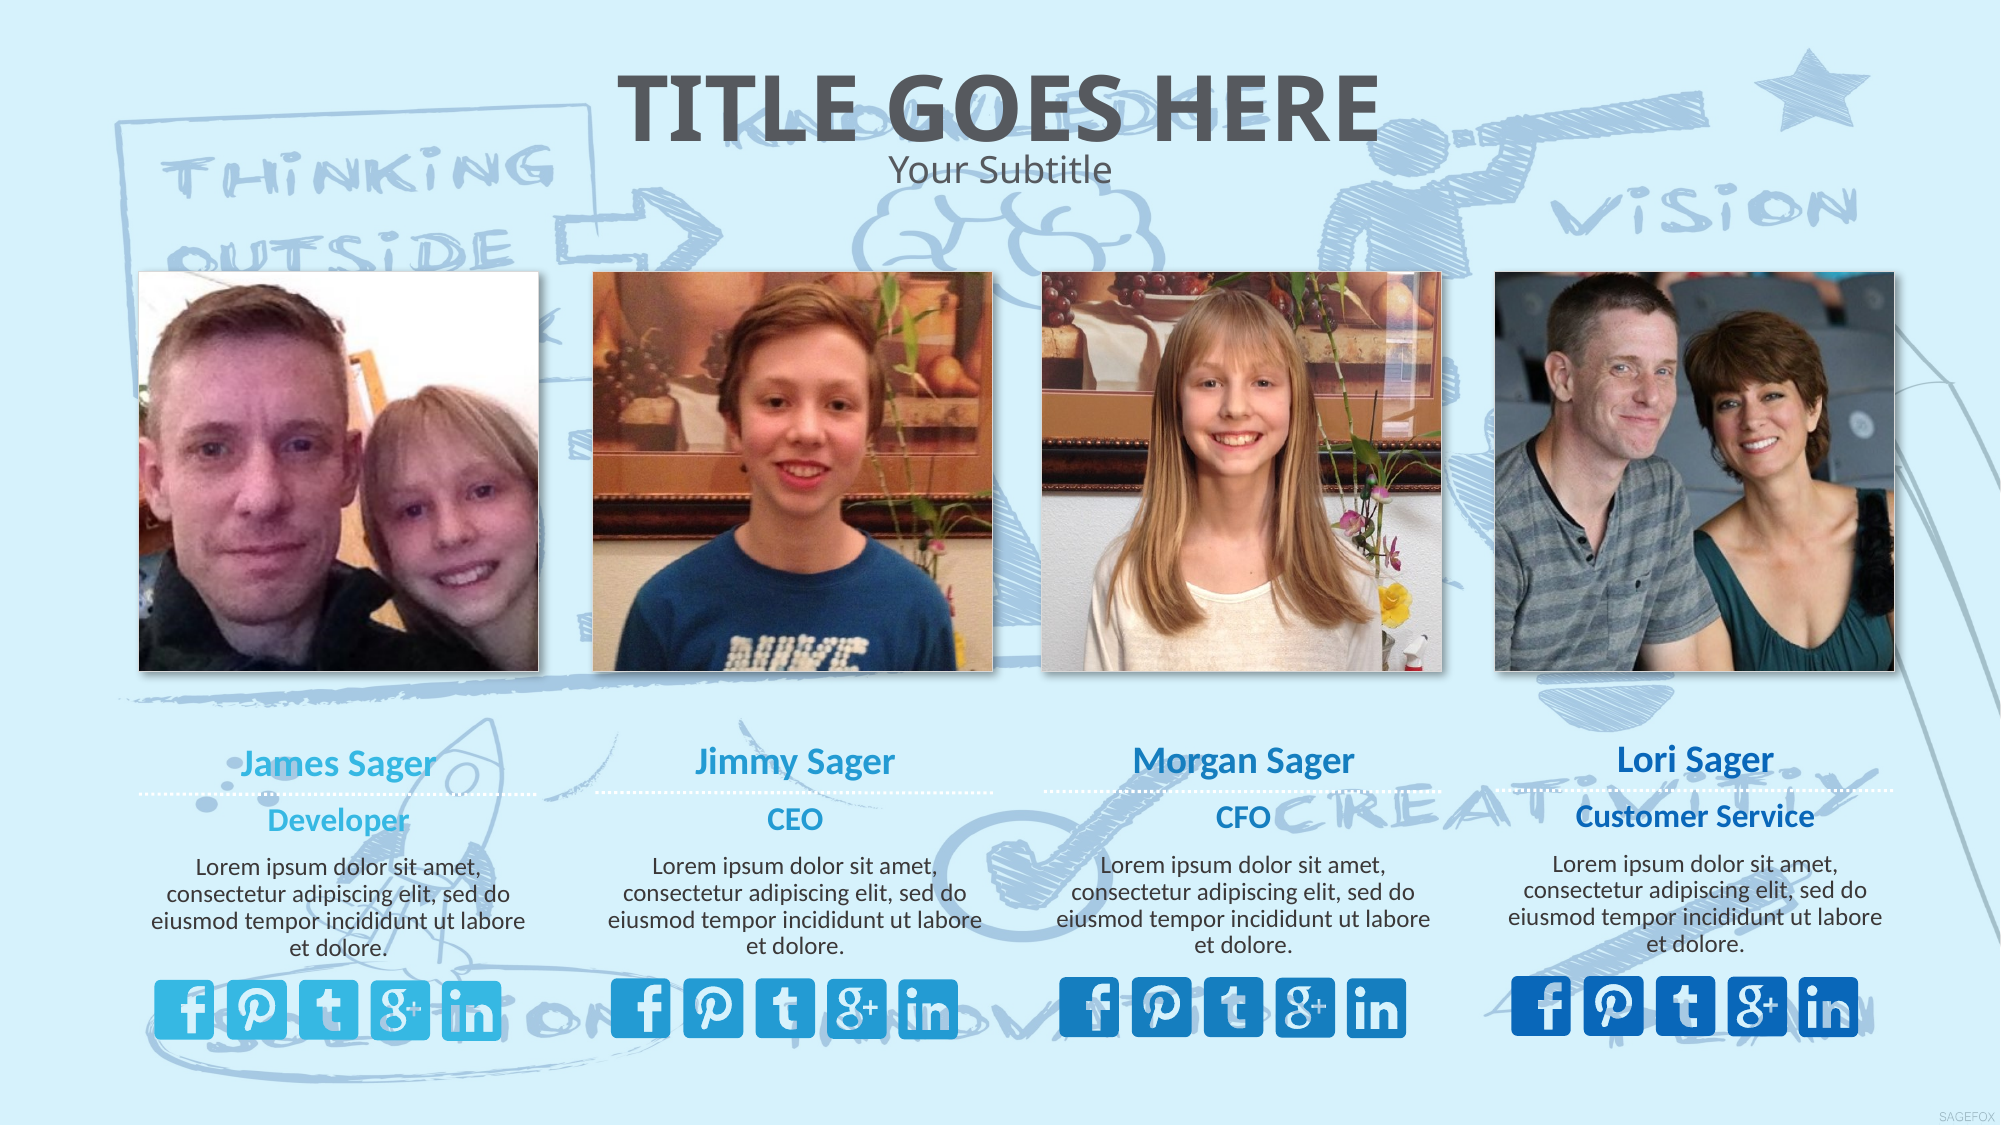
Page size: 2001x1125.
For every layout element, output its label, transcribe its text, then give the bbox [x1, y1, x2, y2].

text_box Lorem ipsum dolor sit amet, consectetur adipiscing elit, sed do eiusmod tempor incididunt ut labore et dolore. [138, 854, 539, 968]
text_box [1040, 270, 1442, 672]
text_box Developer [163, 799, 514, 842]
text_box CFO [1068, 797, 1419, 840]
text_box Lorem ipsum dolor sit amet, consectetur adipiscing elit, sed do eiusmod tempor incididunt ut labore et dolore. [1043, 851, 1444, 965]
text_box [154, 979, 502, 1041]
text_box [1511, 976, 1859, 1038]
text_box Lorem ipsum dolor sit amet, consectetur adipiscing elit, sed do eiusmod tempor incididunt ut labore et dolore. [595, 852, 996, 966]
text_box Customer Service [1520, 796, 1871, 839]
text_box CEO [620, 798, 971, 841]
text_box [610, 978, 958, 1040]
text_box Morgan Sager [1068, 739, 1419, 782]
text_box [138, 270, 540, 672]
text_box [1494, 271, 1896, 673]
text_box [591, 270, 993, 672]
text_box James Sager [163, 742, 514, 785]
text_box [548, 42, 1452, 199]
text_box Jimmy Sager [620, 740, 971, 784]
text_box Lorem ipsum dolor sit amet, consectetur adipiscing elit, sed do eiusmod tempor incididunt ut labore et dolore. [1495, 850, 1896, 964]
text_box Lori Sager [1520, 738, 1871, 781]
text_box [1059, 977, 1407, 1039]
